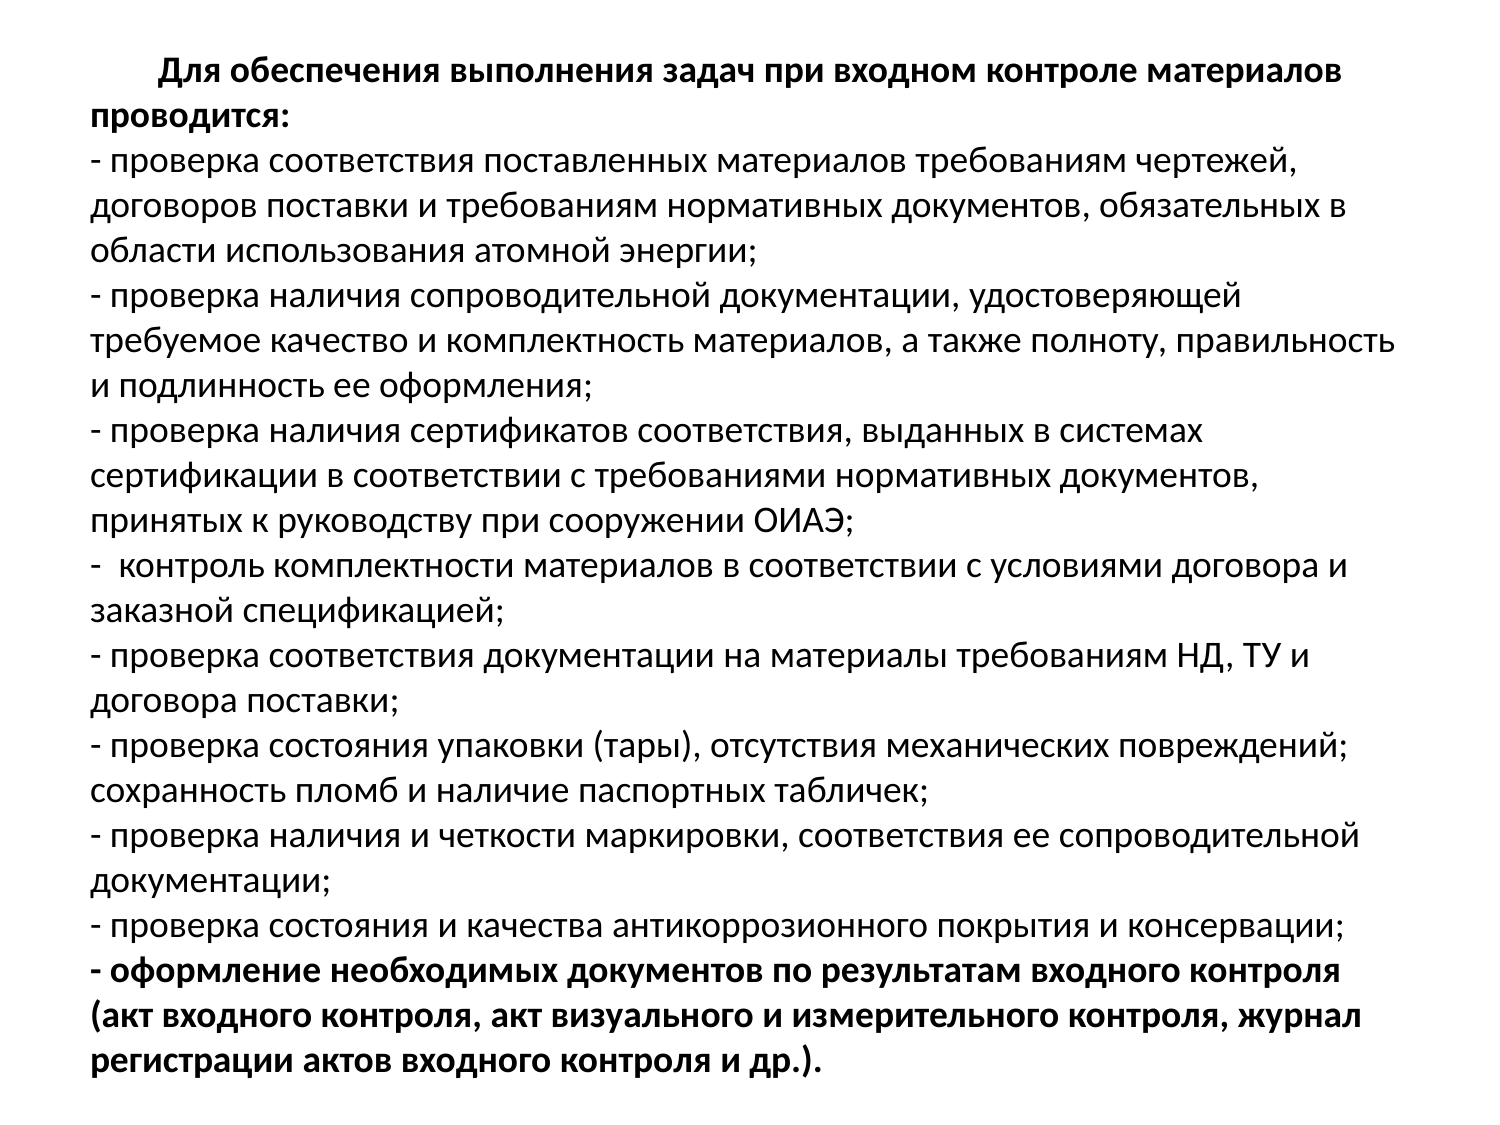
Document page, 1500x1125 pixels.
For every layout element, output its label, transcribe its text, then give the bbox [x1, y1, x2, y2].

title Для обеспечения выполнения задач при входном контроле материалов проводится: - проверка соответствия поставленных материалов требованиям чертежей, договоров поставки и требованиям нормативных документов, обязательных в области использования атомной энергии; - проверка наличия сопроводительной документации, удостоверяющей требуемое качество и комплектность материалов, а также полноту, правильность и подлинность ее оформления; - проверка наличия сертификатов соответствия, выданных в системах сертификации в соответствии с требованиями нормативных документов, принятых к руководству при сооружении ОИАЭ; - контроль комплектности материалов в соответствии с условиями договора и заказной спецификацией; - проверка соответствия документации на материалы требованиям НД, ТУ и договора поставки; - проверка состояния упаковки (тары), отсутствия механических повреждений; сохранность пломб и наличие паспортных табличек; - проверка наличия и четкости маркировки, соответствия ее сопроводительной документации; - проверка состояния и качества антикоррозионного покрытия и консервации; - оформление необходимых документов по результатам входного контроля (акт входного контроля, акт визуального и измерительного контроля, журнал регистрации актов входного контроля и др.). [75, 0, 1425, 1125]
